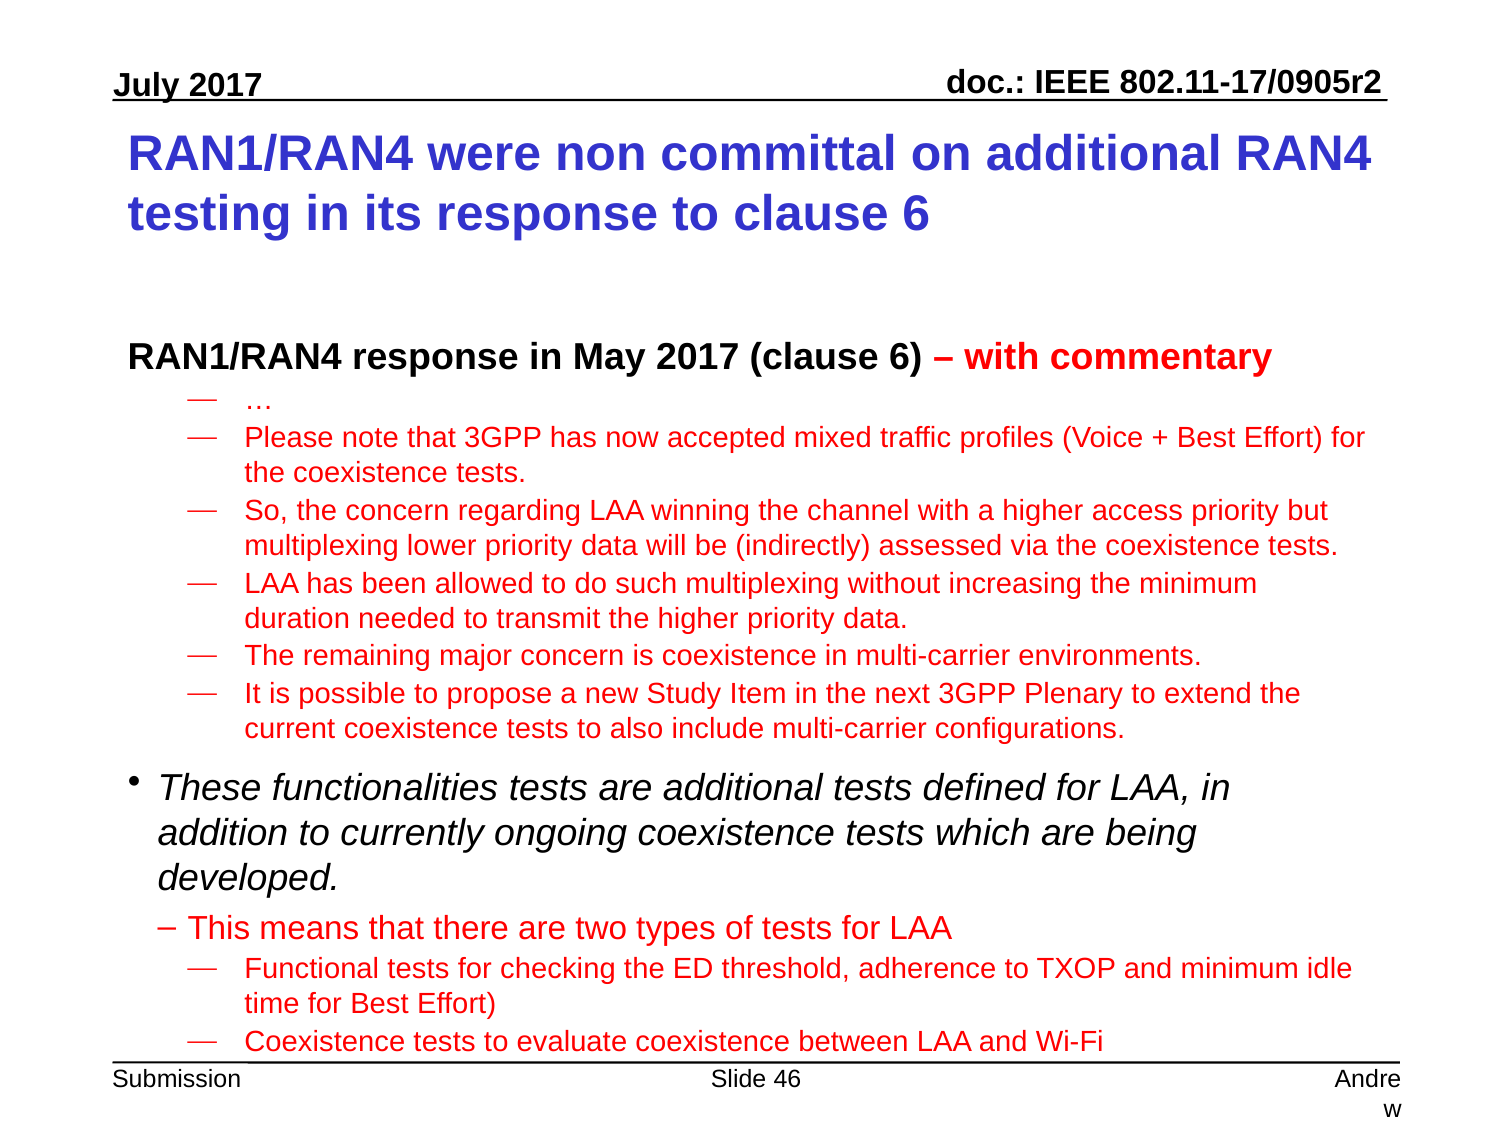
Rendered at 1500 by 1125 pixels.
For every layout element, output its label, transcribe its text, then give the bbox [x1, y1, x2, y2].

list RAN1/RAN4 response in May 2017 (clause 6) – with commentary … Please note that 3GPP has now accepted mixed traffic profiles (Voice + Best Effort) for the coexistence tests. So, the concern regarding LAA winning the channel with a higher access priority but multiplexing lower priority data will be (indirectly) assessed via the coexistence tests. LAA has been allowed to do such multiplexing without increasing the minimum duration needed to transmit the higher priority data. The remaining major concern is coexistence in multi-carrier environments. It is possible to propose a new Study Item in the next 3GPP Plenary to extend the current coexistence tests to also include multi-carrier configurations. These functionalities tests are additional tests defined for LAA, in addition to currently ongoing coexistence tests which are being developed. This means that there are two types of tests for LAA Functional tests for checking the ED threshold, adherence to TXOP and minimum idle time for Best Effort) Coexistence tests to evaluate coexistence between LAA and Wi-Fi [112, 324, 1388, 1000]
footer Andrew Myles, Cisco [1320, 1061, 1402, 1093]
slide_number Slide 46 [709, 1061, 803, 1093]
title RAN1/RAN4 were non committal on additional RAN4 testing in its response to clause 6 [112, 112, 1388, 288]
